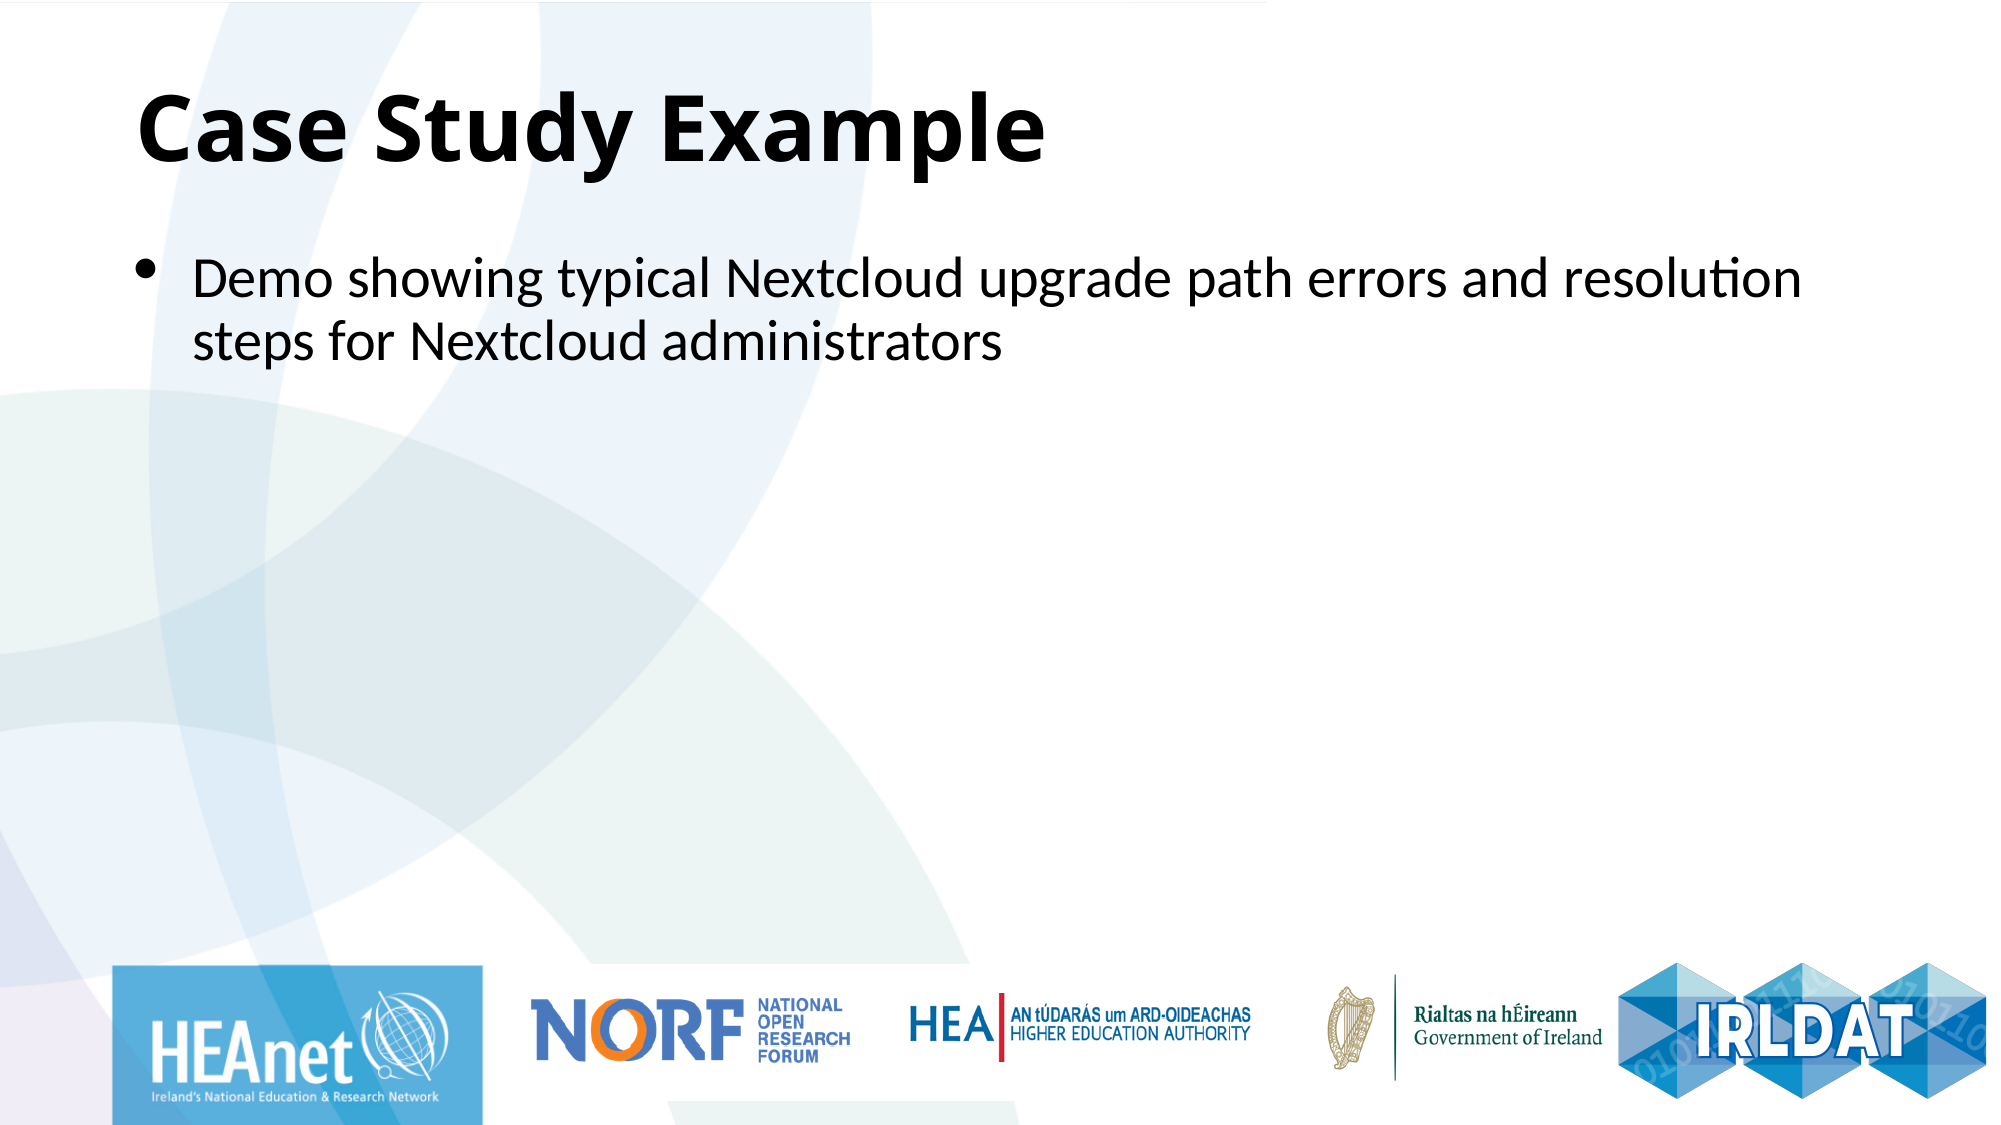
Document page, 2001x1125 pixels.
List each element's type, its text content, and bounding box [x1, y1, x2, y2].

title Case Study Example [120, 22, 1896, 240]
picture [0, 1, 2000, 1125]
list Demo showing typical Nextcloud upgrade path errors and resolution steps for Nextcloud administrators [120, 240, 1896, 954]
